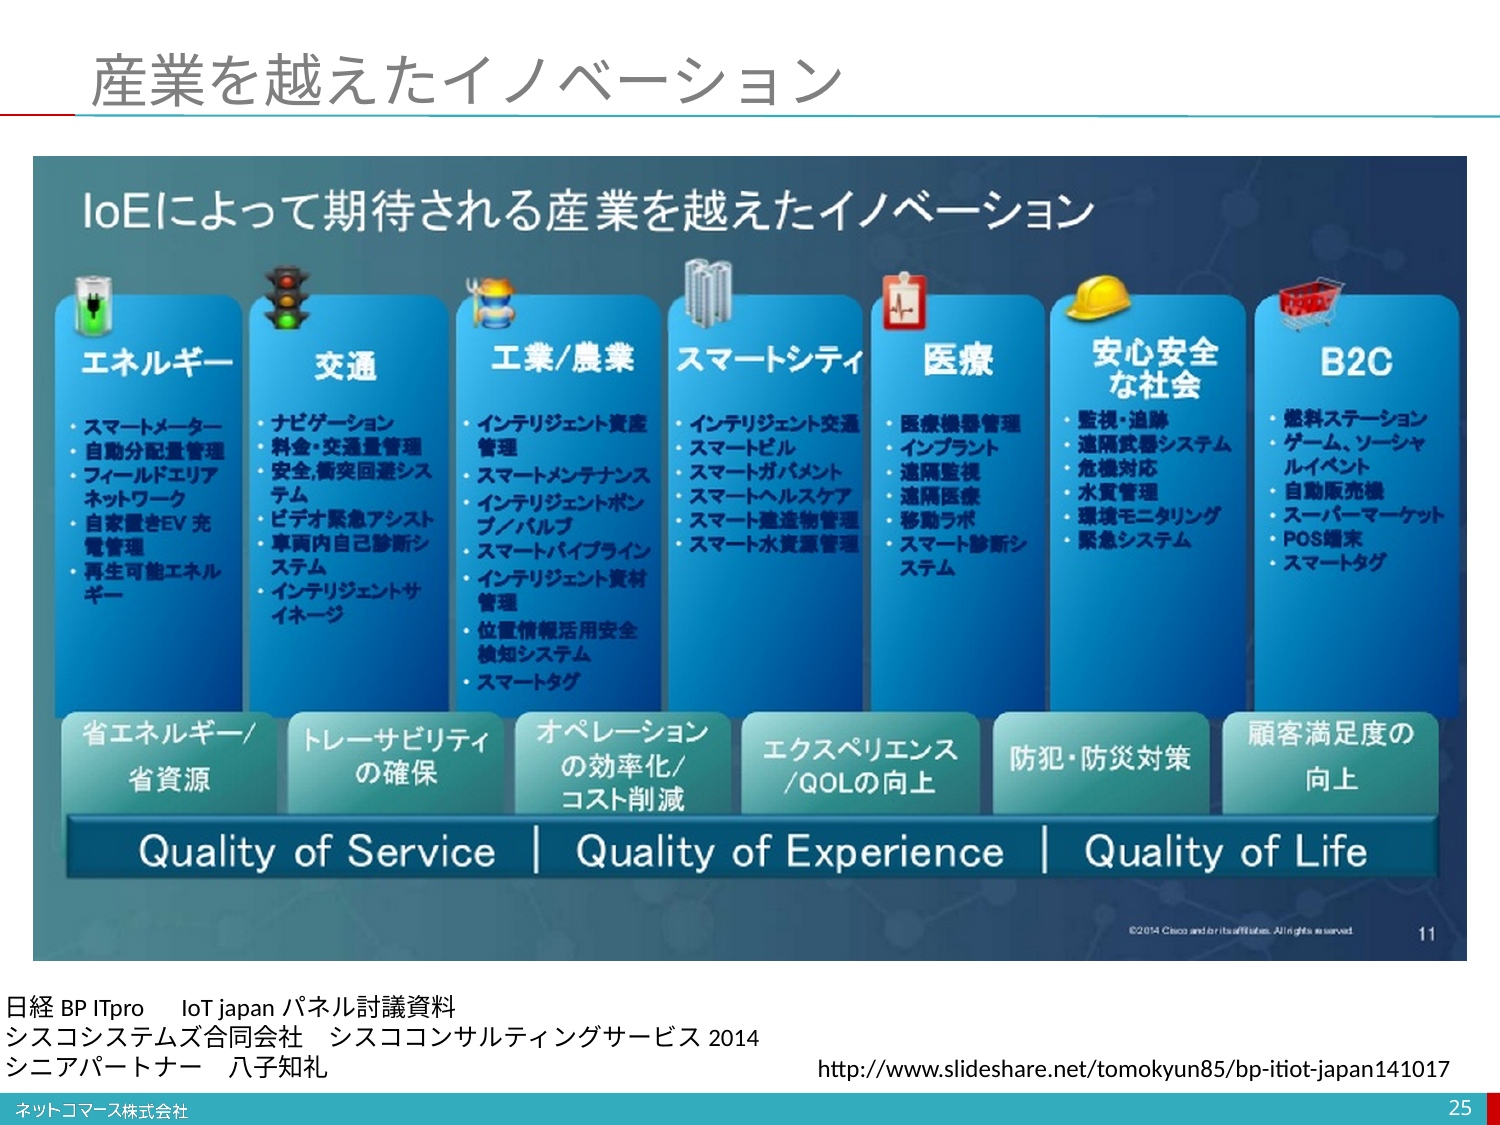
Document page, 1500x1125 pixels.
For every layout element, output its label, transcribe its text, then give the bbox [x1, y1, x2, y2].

slide_number 25 [1137, 1091, 1488, 1125]
title 産業を越えたイノベーション [75, 45, 1500, 114]
text_box http://www.slideshare.net/tomokyun85/bp-itiot-japan141017 [716, 1044, 1467, 1090]
picture [16, 1101, 188, 1120]
text_box 日経BP ITpro IoT japanパネル討議資料 シスコシステムズ合同会社 シスココンサルティングサービス2014 シニアパートナー 八子知礼 [0, 984, 805, 1089]
picture [32, 156, 1467, 961]
